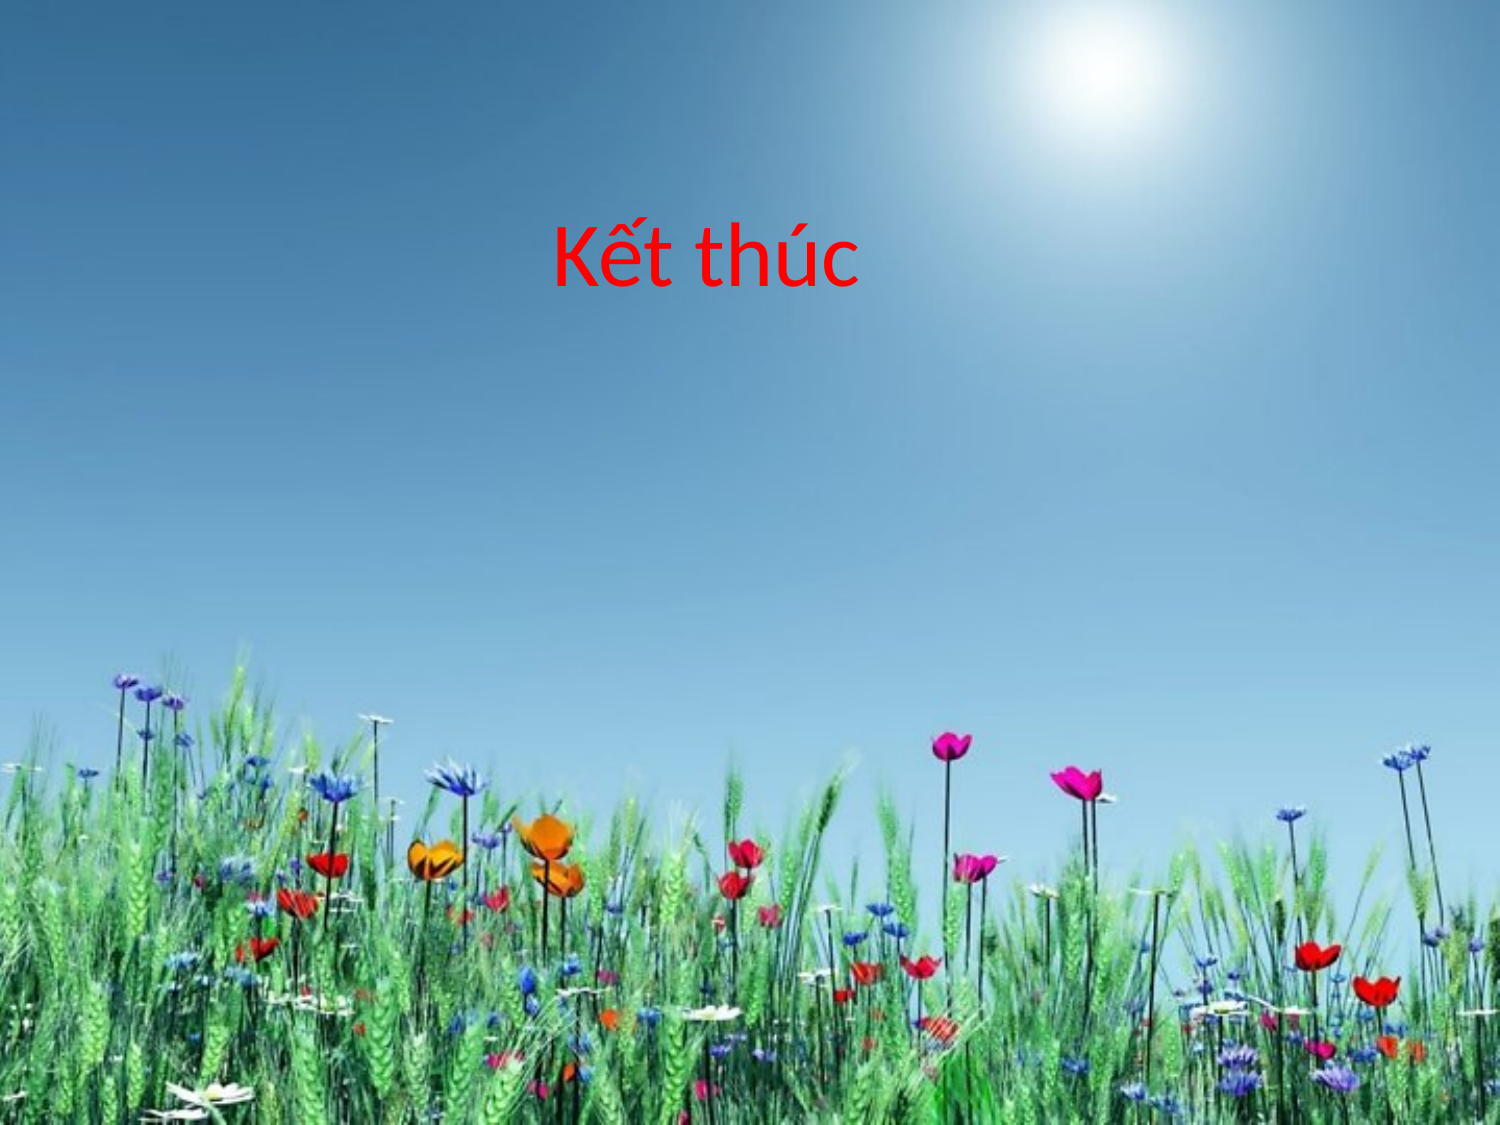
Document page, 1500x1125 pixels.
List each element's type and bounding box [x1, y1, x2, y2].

text_box [0, 0, 1500, 1125]
